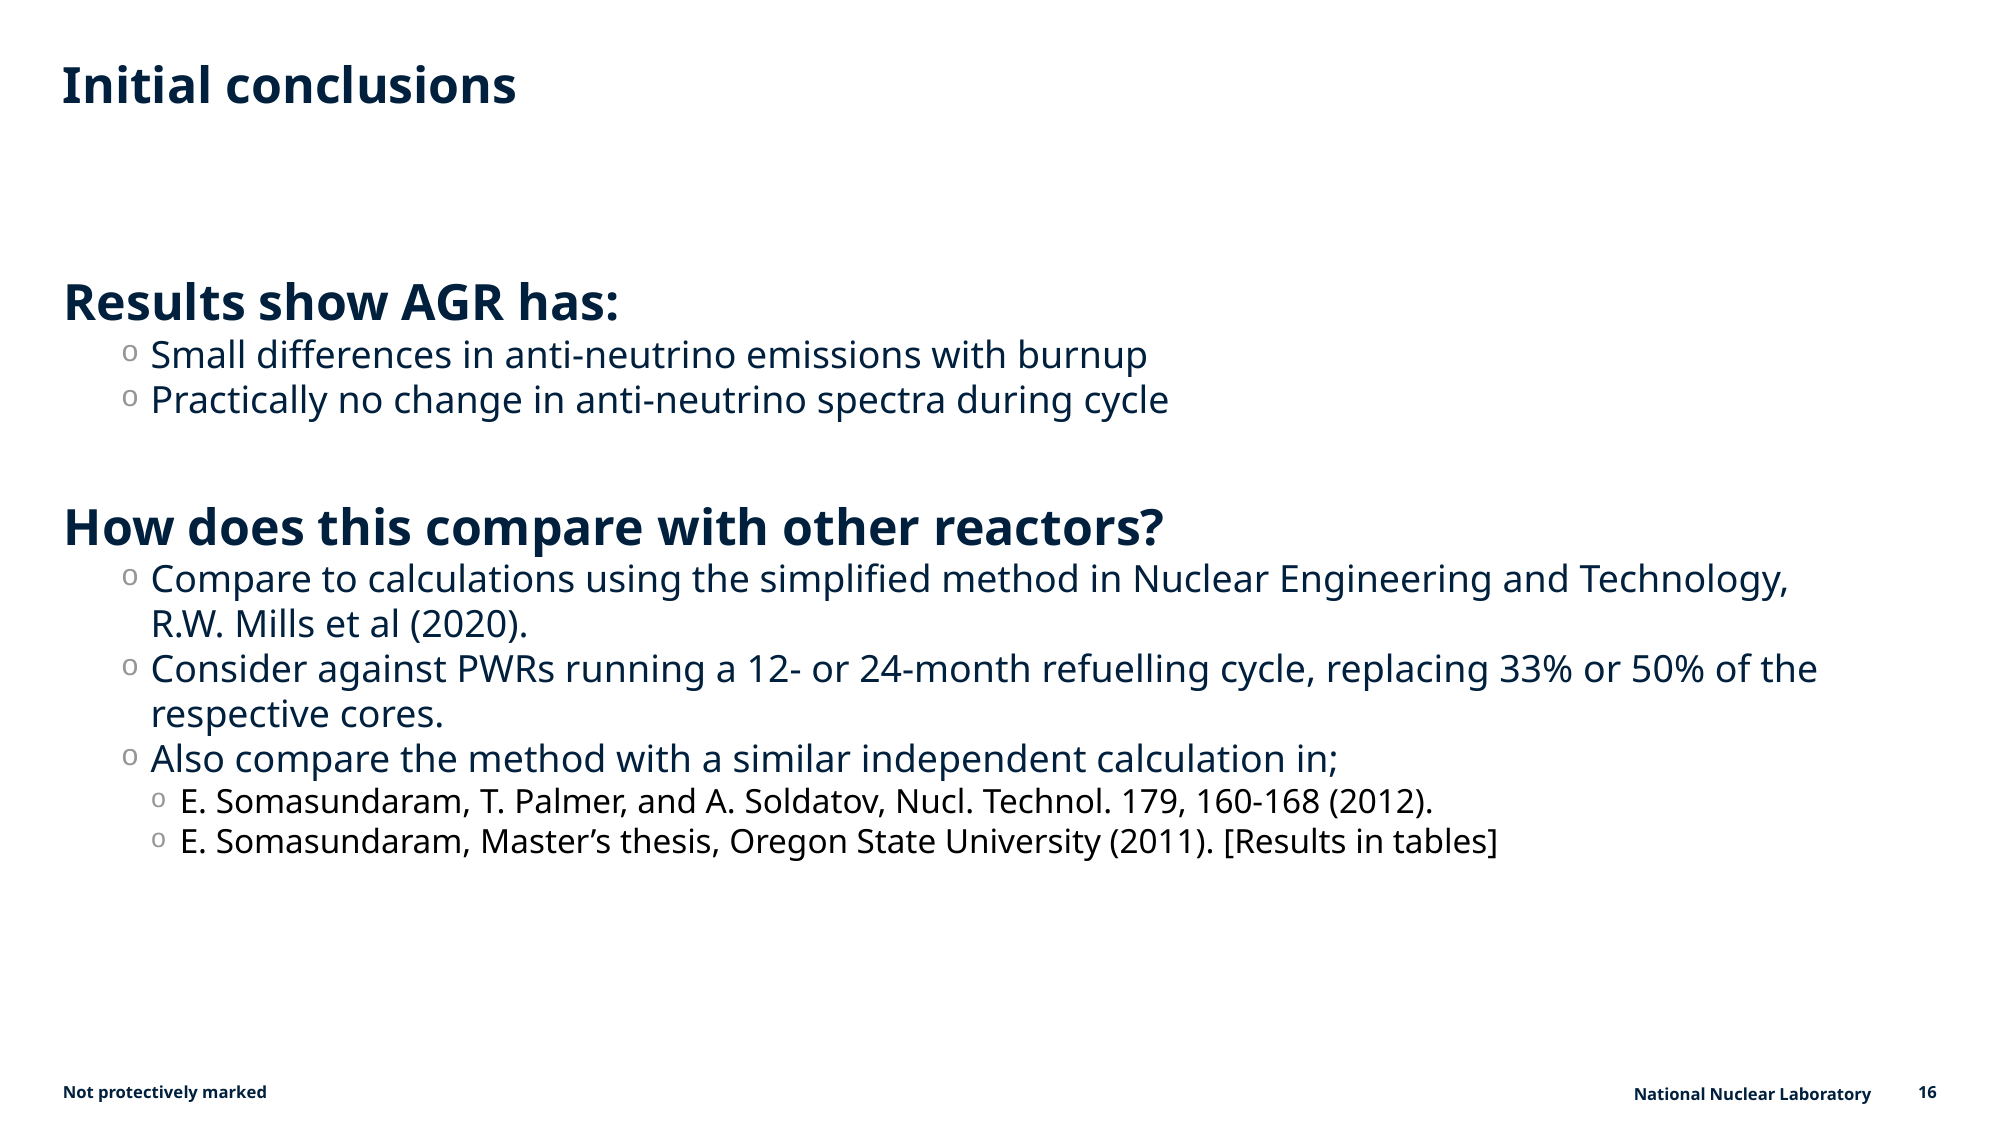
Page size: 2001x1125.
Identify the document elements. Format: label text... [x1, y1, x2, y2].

list Results show AGR has: Small differences in anti-neutrino emissions with burnup Practically no change in anti-neutrino spectra during cycle How does this compare with other reactors? Compare to calculations using the simplified method in Nuclear Engineering and Technology, R.W. Mills et al (2020). Consider against PWRs running a 12- or 24-month refuelling cycle, replacing 33% or 50% of the respective cores. Also compare the method with a similar independent calculation in; E. Somasundaram, T. Palmer, and A. Soldatov, Nucl. Technol. 179, 160-168 (2012). E. Somasundaram, Master’s thesis, Oregon State University (2011). [Results in tables] [62, 263, 1938, 1067]
title Initial conclusions [62, 60, 1938, 248]
footer Not protectively marked [62, 1078, 1577, 1110]
